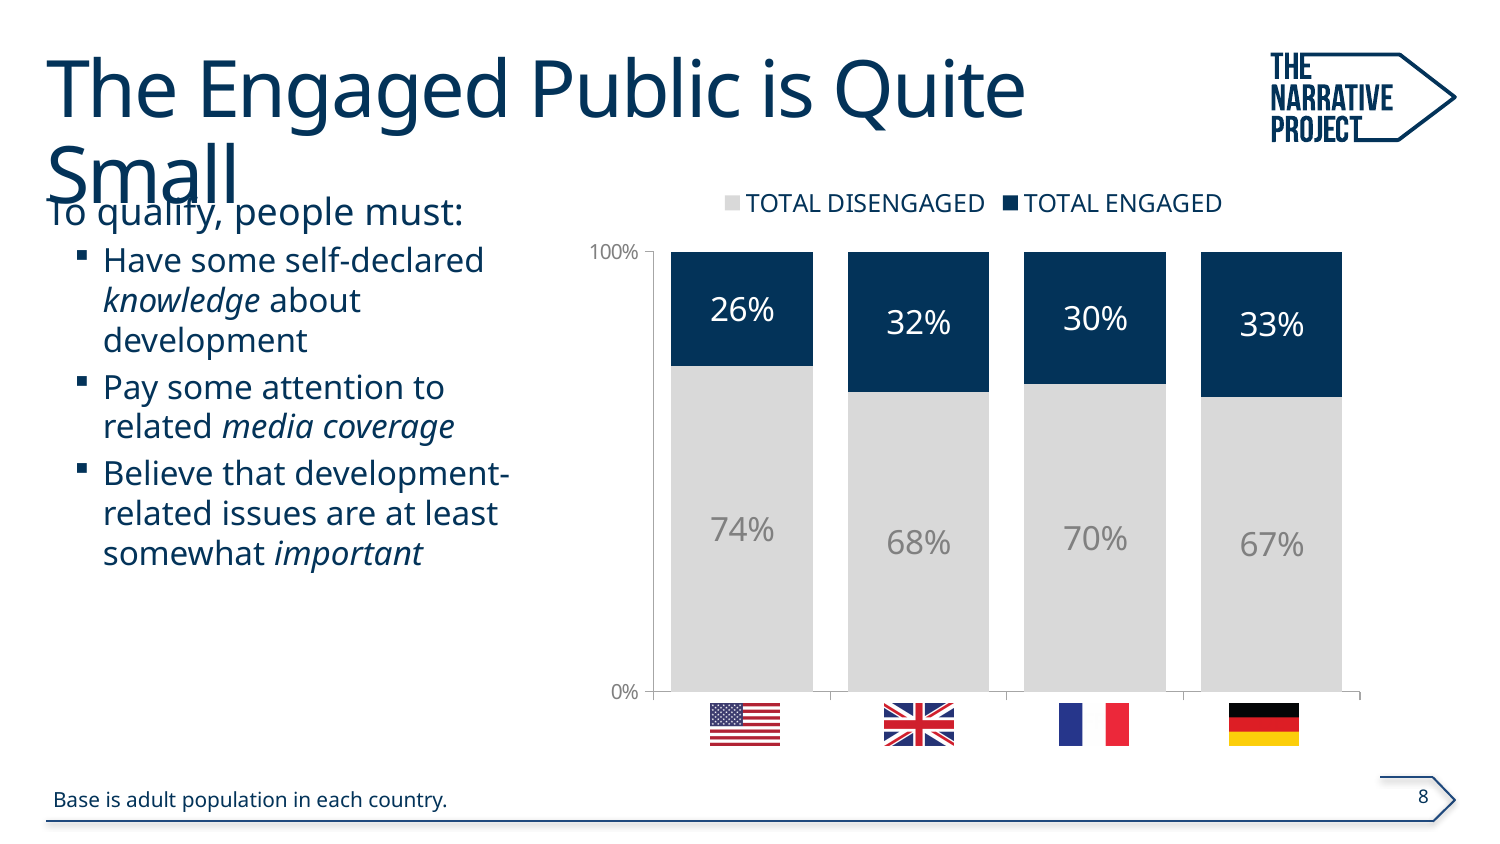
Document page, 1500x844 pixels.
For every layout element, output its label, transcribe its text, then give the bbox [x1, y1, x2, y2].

list To qualify, people must: Have some self-declared knowledge about development Pay some attention to related media coverage Believe that development-related issues are at least somewhat important [46, 180, 561, 769]
chart [572, 168, 1377, 748]
title The Engaged Public is Quite Small [46, 49, 1247, 169]
picture [1229, 703, 1300, 747]
picture [1059, 703, 1129, 747]
text_box 8 [1093, 775, 1444, 820]
picture [710, 703, 780, 746]
picture [884, 703, 955, 747]
text_box Base is adult population in each country. [53, 779, 1299, 820]
